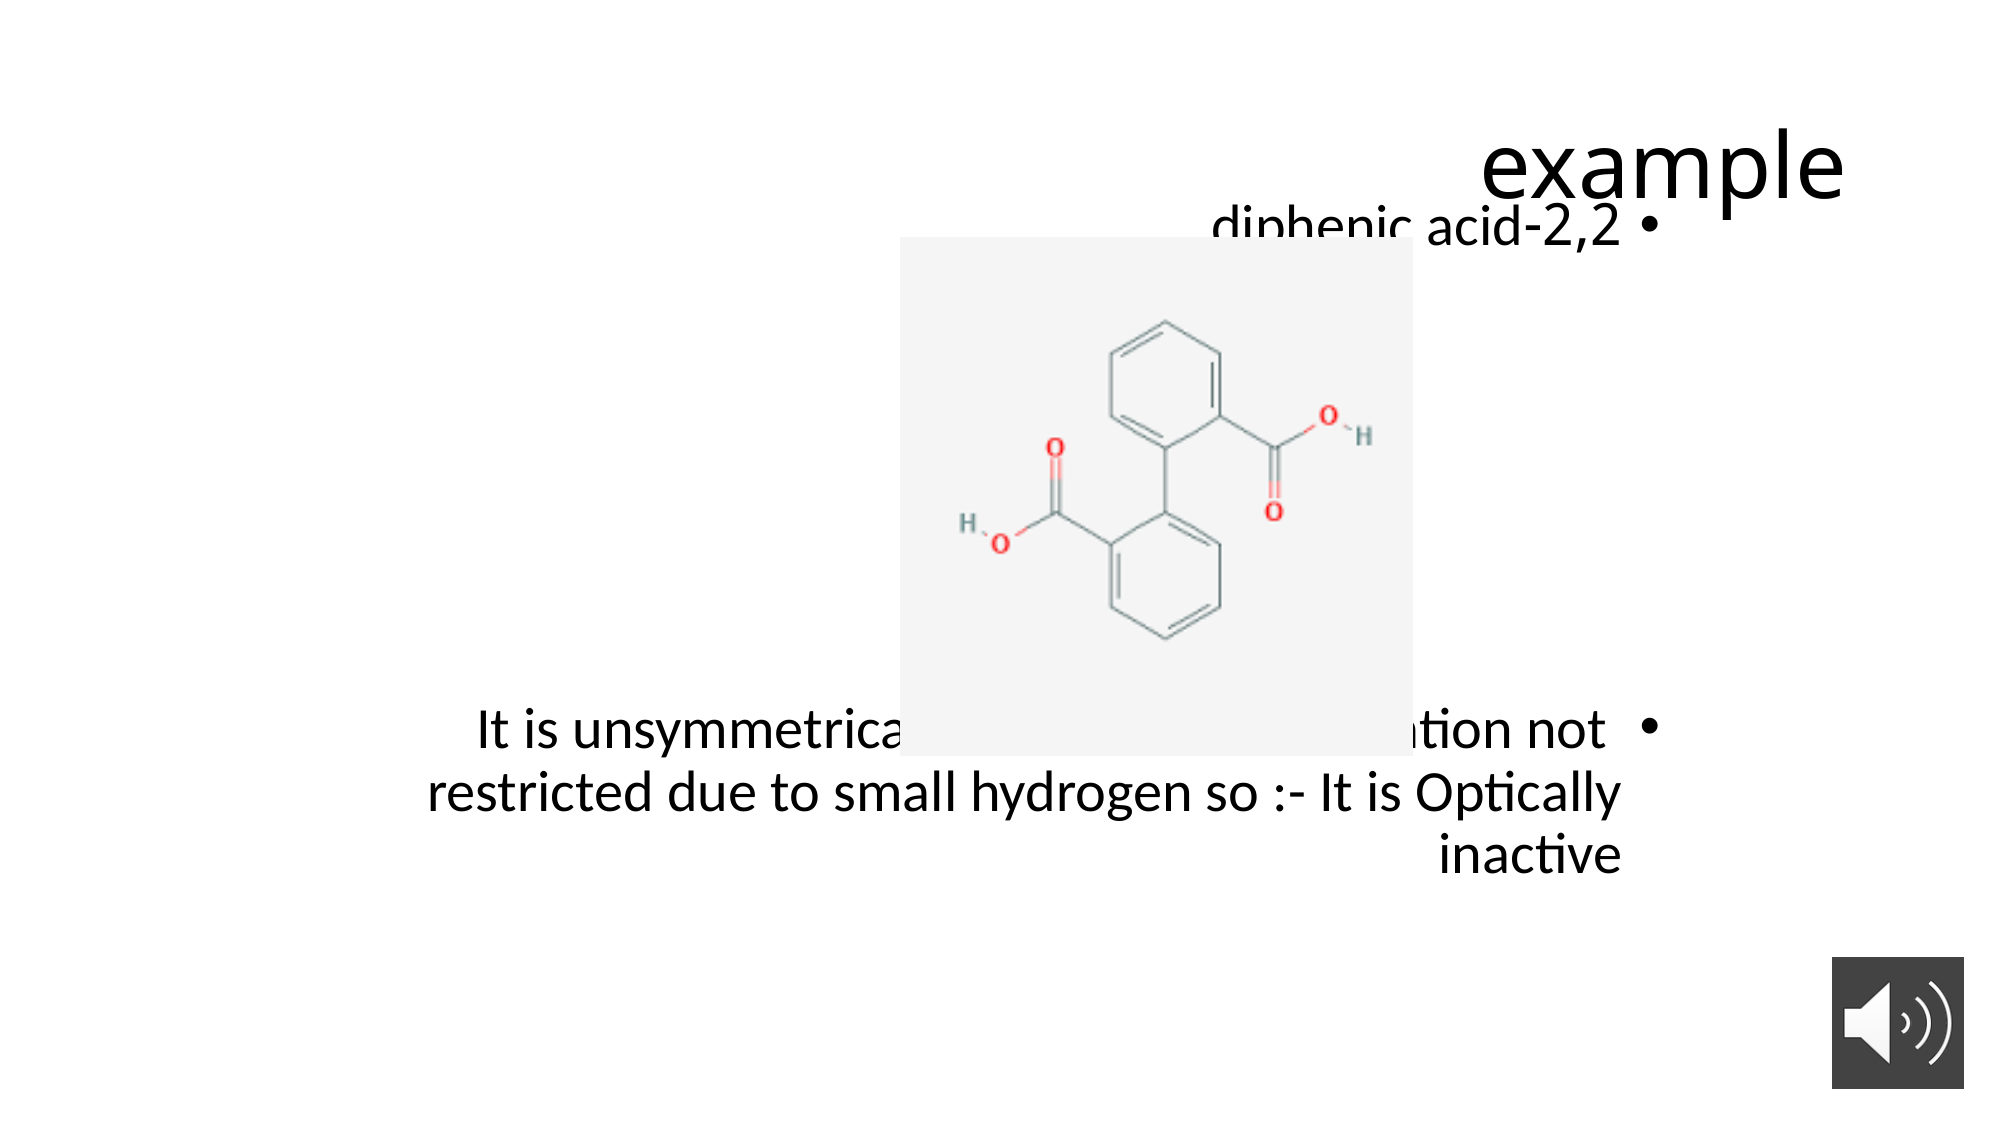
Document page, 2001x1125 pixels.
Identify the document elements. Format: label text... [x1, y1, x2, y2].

picture [1831, 956, 1965, 1090]
list 2,2-diphenic acid It is unsymmetrical substituent ,but rotation not restricted due to small hydrogen so :- It is Optically inactive [324, 187, 1675, 1088]
title example [137, 59, 1863, 278]
picture [899, 237, 1413, 756]
